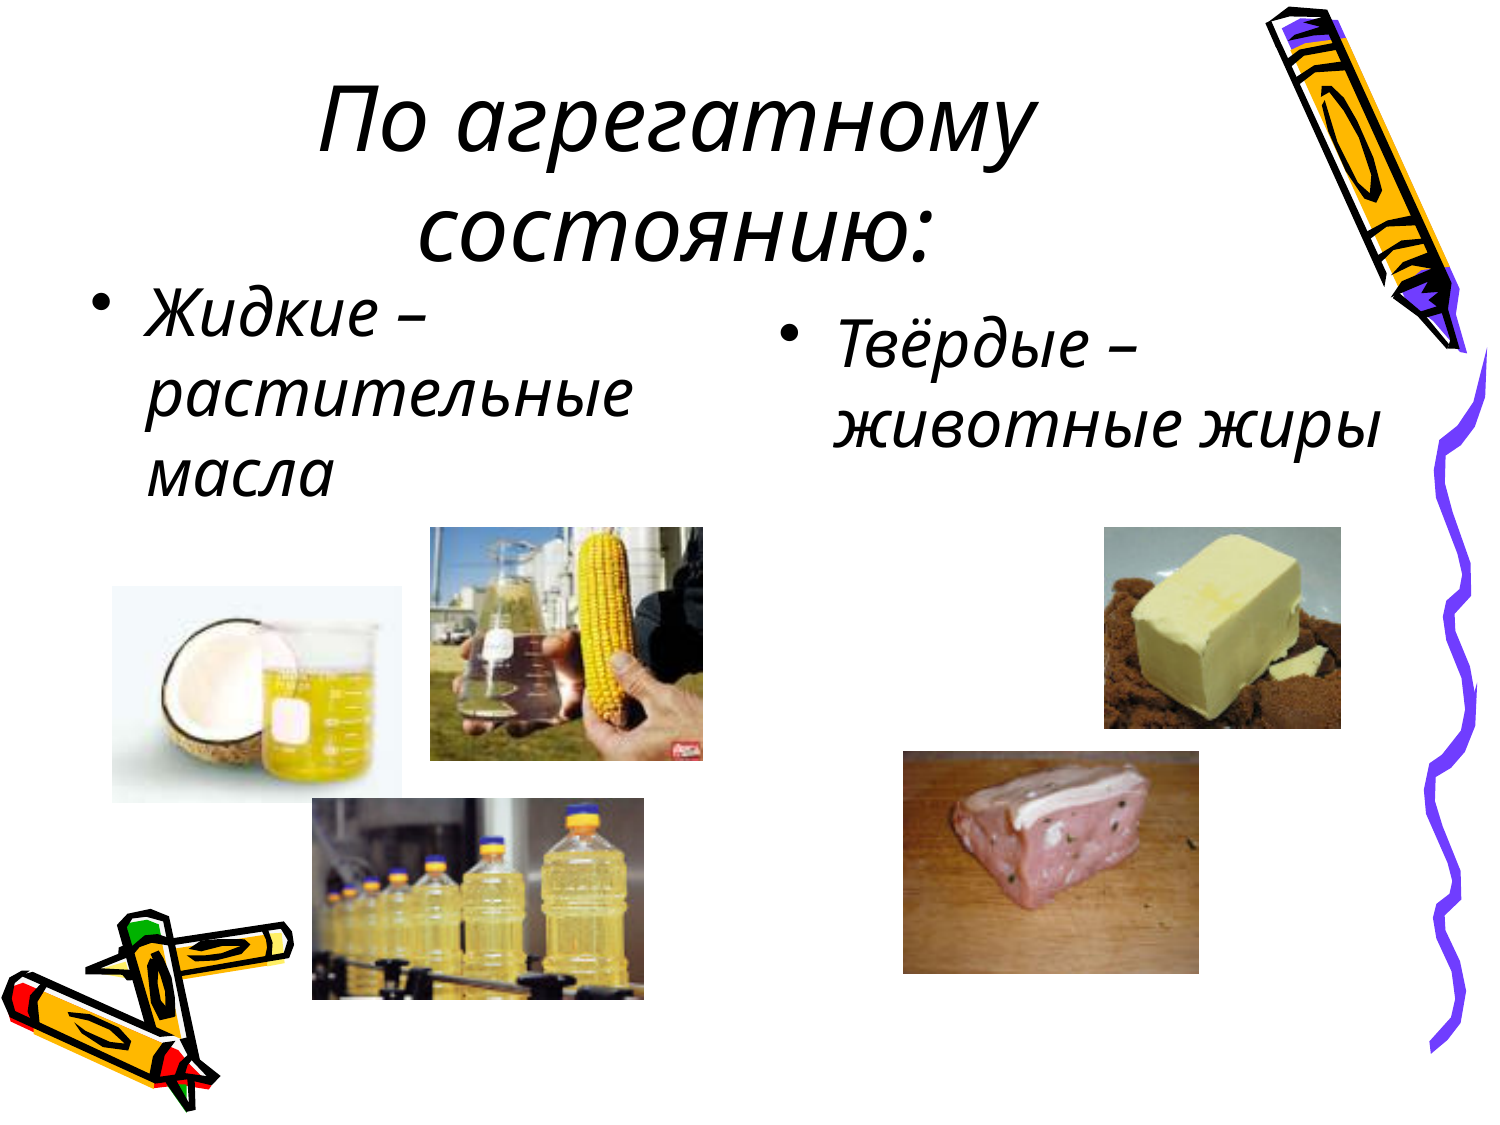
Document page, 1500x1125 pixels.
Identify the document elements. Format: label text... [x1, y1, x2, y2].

list Твёрдые – животные жиры [763, 292, 1426, 1006]
list Жидкие – растительные масла [74, 262, 737, 1006]
picture [111, 585, 644, 1000]
title По агрегатному состоянию: [112, 24, 1240, 288]
picture [1104, 526, 1342, 729]
picture [903, 751, 1200, 974]
picture [430, 526, 703, 761]
